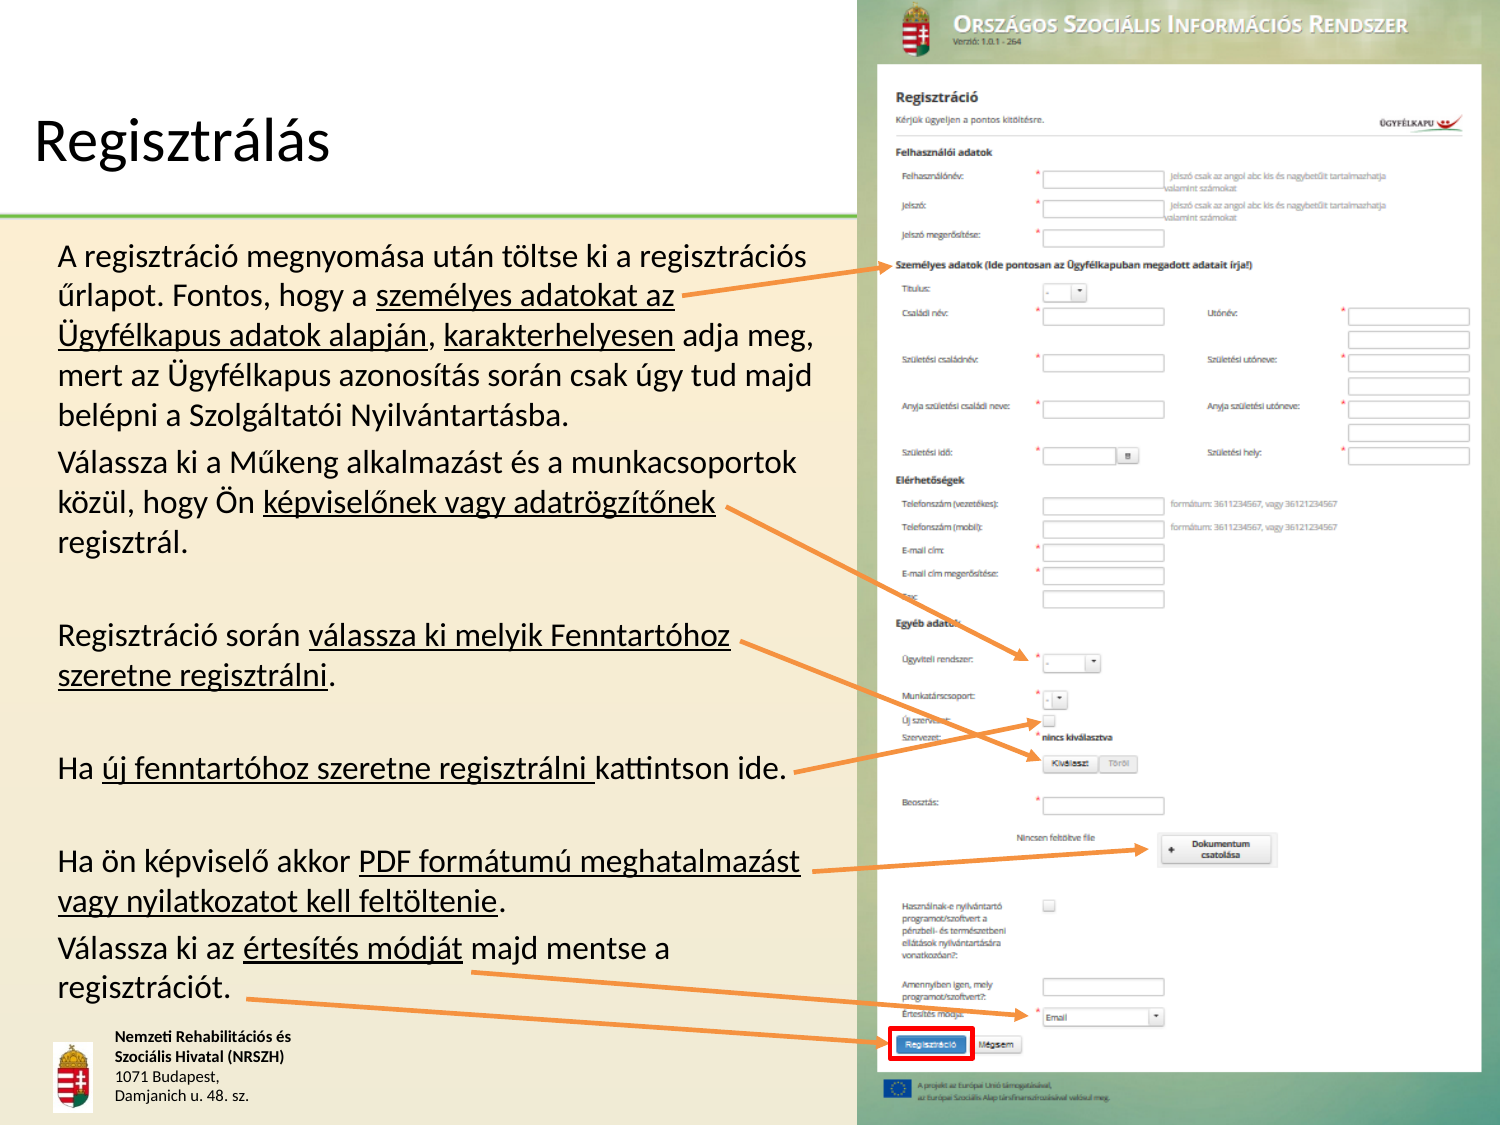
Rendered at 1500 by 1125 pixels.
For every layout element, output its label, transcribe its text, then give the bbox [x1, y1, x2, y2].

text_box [793, 721, 1042, 773]
text_box A regisztráció megnyomása után töltse ki a regisztrációs űrlapot. Fontos, hogy a személyes adatokat az Ügyfélkapus adatok alapján, karakterhelyesen adja meg, mert az Ügyfélkapus azonosítás során csak úgy tud majd belépni a Szolgáltatói Nyilvántartásba. Válassza ki a Műkeng alkalmazást és a munkacsoportok közül, hogy Ön képviselőnek vagy adatrögzítőnek regisztrál. Regisztráció során válassza ki melyik Fenntartóhoz szeretne regisztrálni. Ha új fenntartóhoz szeretne regisztrálni kattintson ide. Ha ön képviselő akkor PDF formátumú meghatalmazást vagy nyilatkozatot kell feltöltenie. Válassza ki az értesítés módját majd mentse a regisztrációt. [42, 229, 838, 1022]
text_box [245, 998, 891, 1044]
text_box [725, 506, 1029, 661]
picture [0, 0, 1500, 1125]
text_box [52, 1017, 384, 1114]
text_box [681, 265, 894, 296]
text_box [811, 848, 1150, 872]
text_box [470, 971, 1029, 1017]
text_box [739, 640, 1042, 761]
